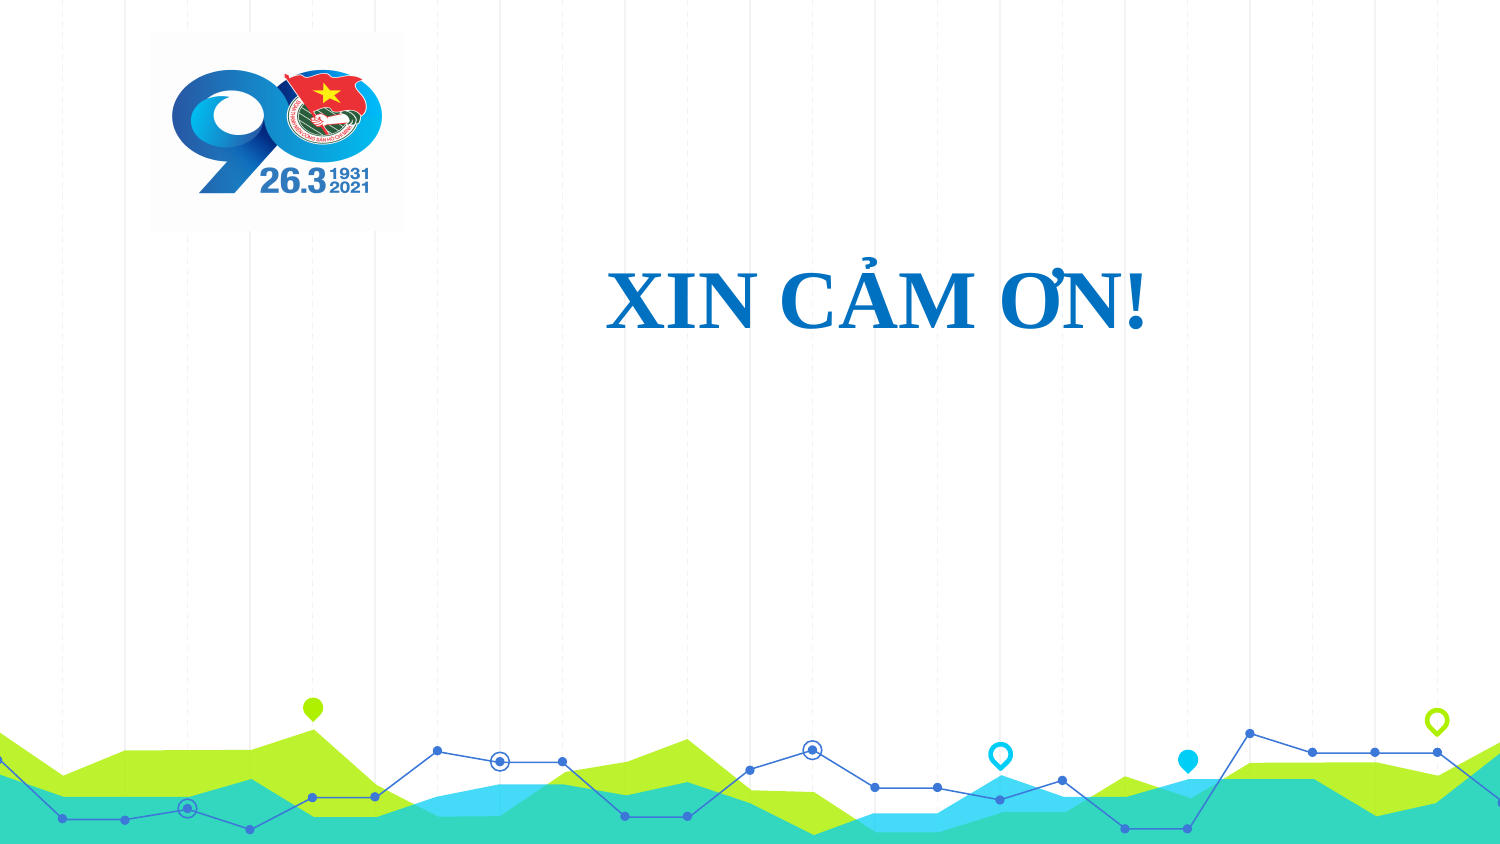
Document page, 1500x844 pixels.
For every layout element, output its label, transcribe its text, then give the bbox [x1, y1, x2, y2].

picture [149, 32, 405, 231]
list XIN CẢM ƠN! [590, 230, 1324, 668]
